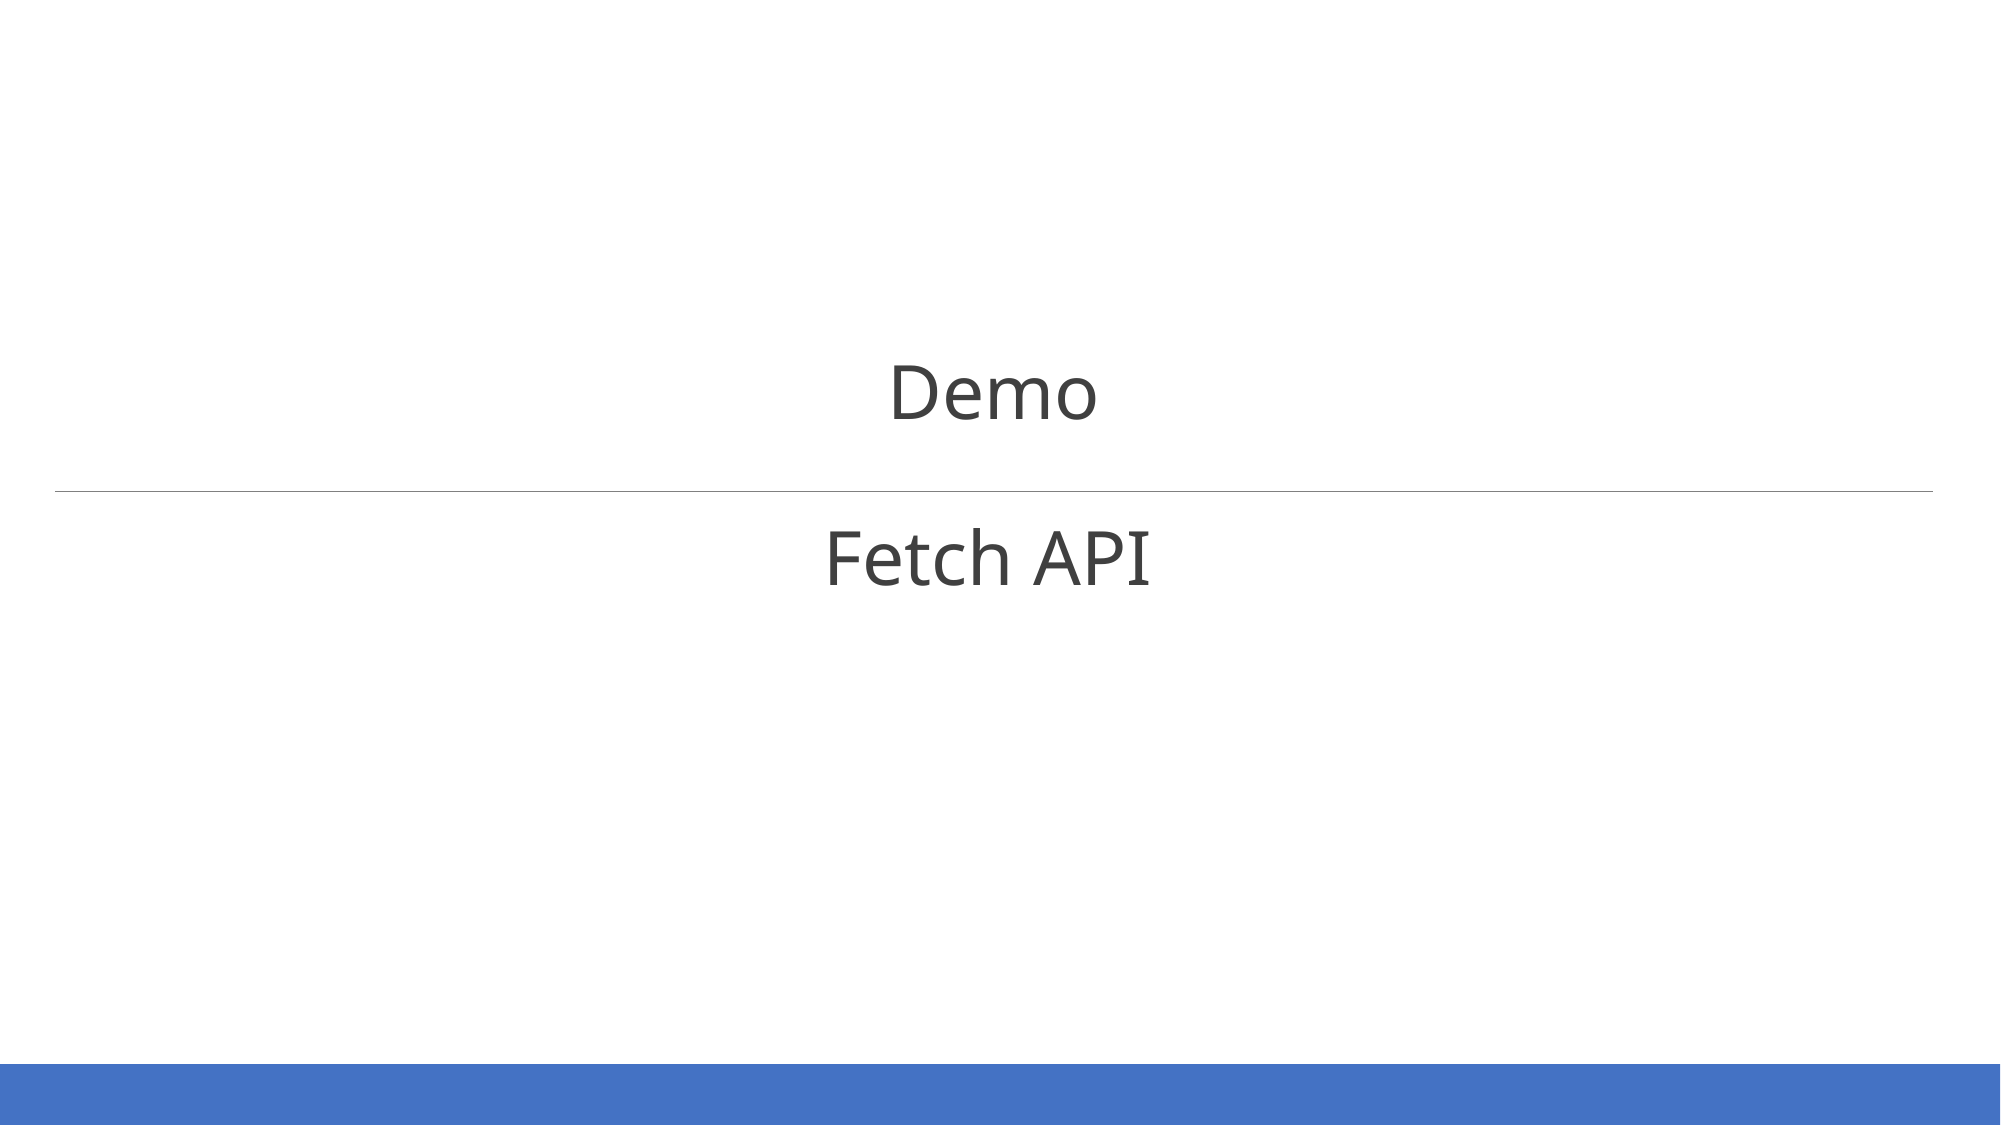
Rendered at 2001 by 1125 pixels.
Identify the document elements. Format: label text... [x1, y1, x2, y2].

list Demo [373, 324, 1615, 467]
list Fetch API [232, 515, 1745, 823]
